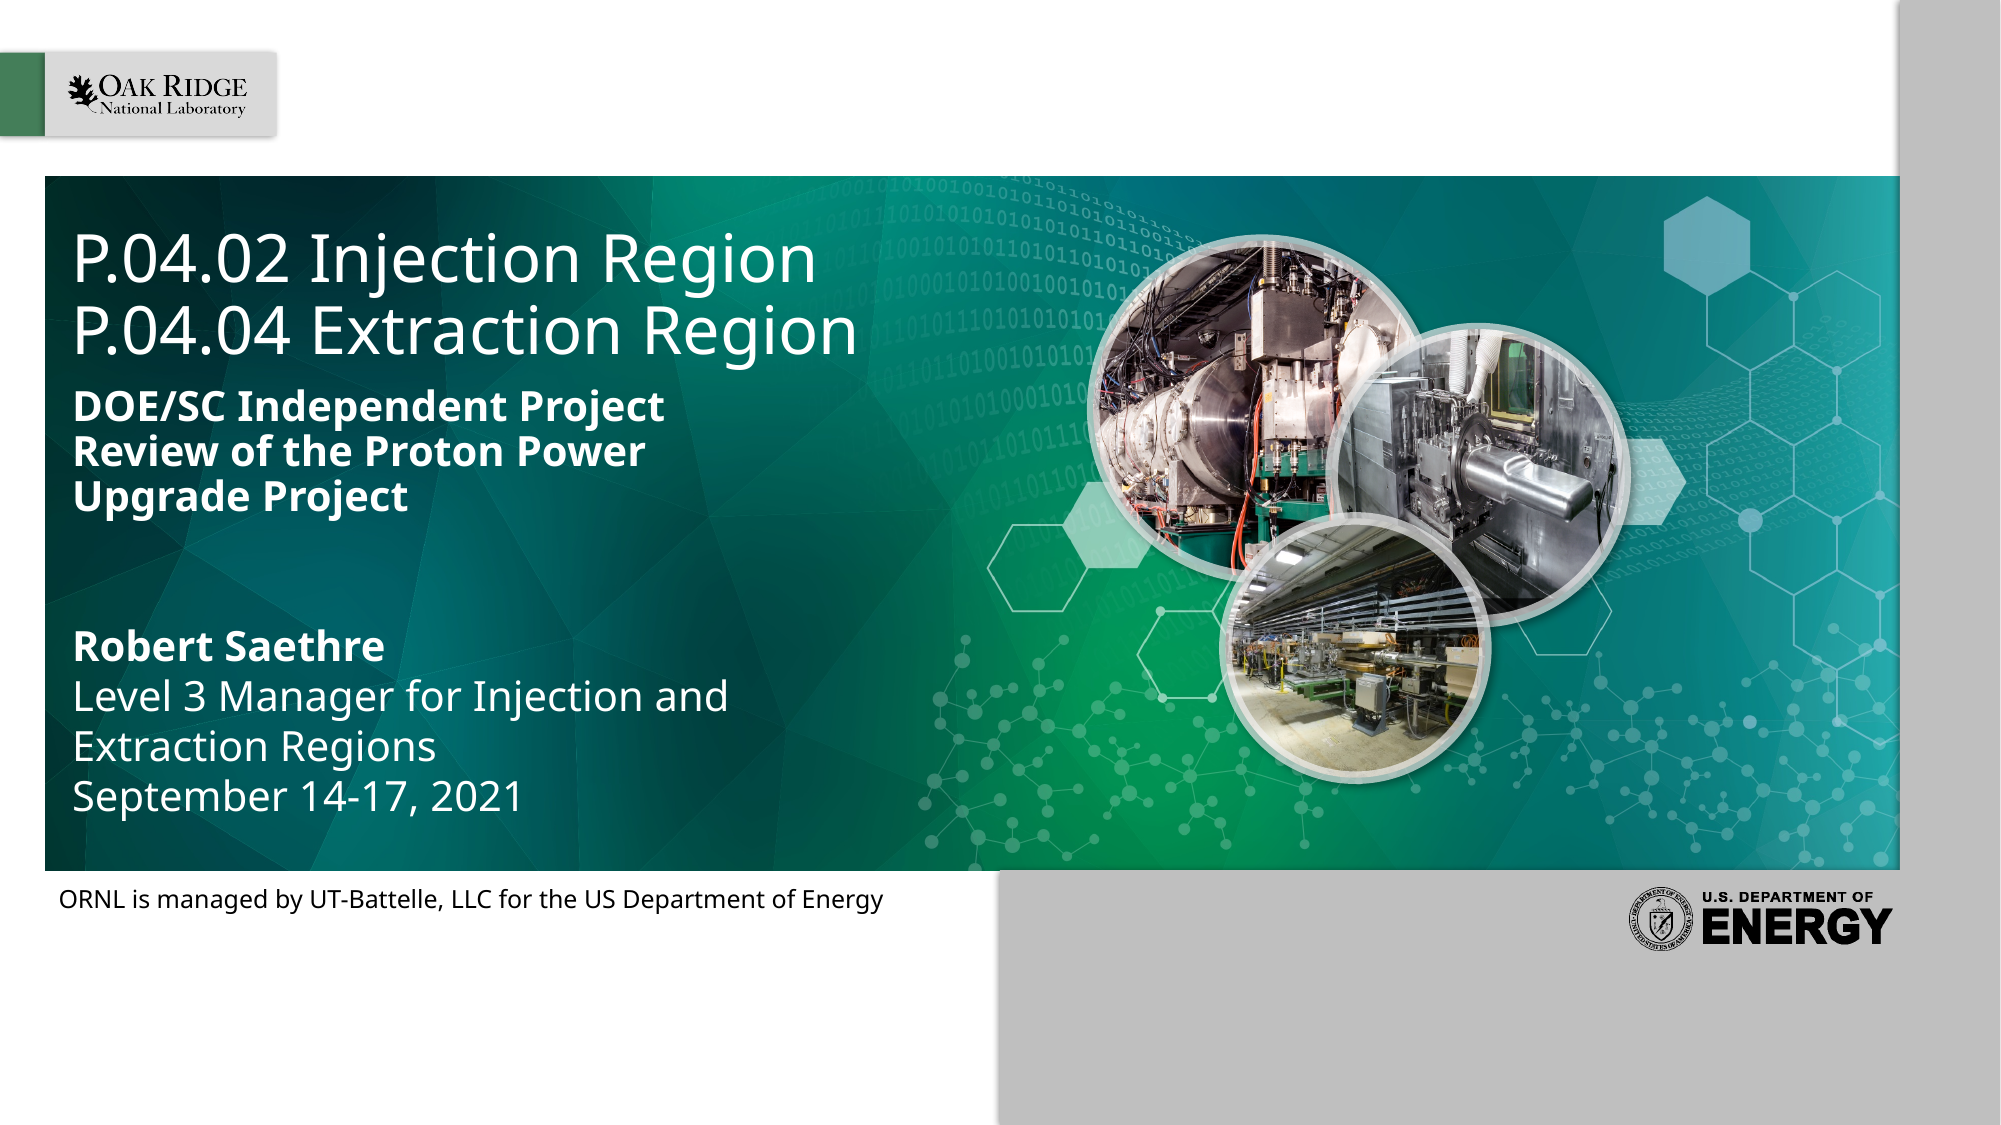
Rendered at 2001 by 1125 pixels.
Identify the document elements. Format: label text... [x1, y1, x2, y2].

text_box P.04.02 Injection Region P.04.04 Extraction Region [56, 217, 1048, 377]
text_box Robert Saethre Level 3 Manager for Injection and Extraction Regions September 14-17, 2021 [56, 577, 993, 804]
picture [45, 176, 1899, 871]
subtitle DOE/SC Independent Project Review of the Proton Power Upgrade Project [56, 377, 829, 503]
picture [67, 74, 247, 118]
picture [1629, 887, 1893, 951]
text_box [1092, 240, 1625, 778]
